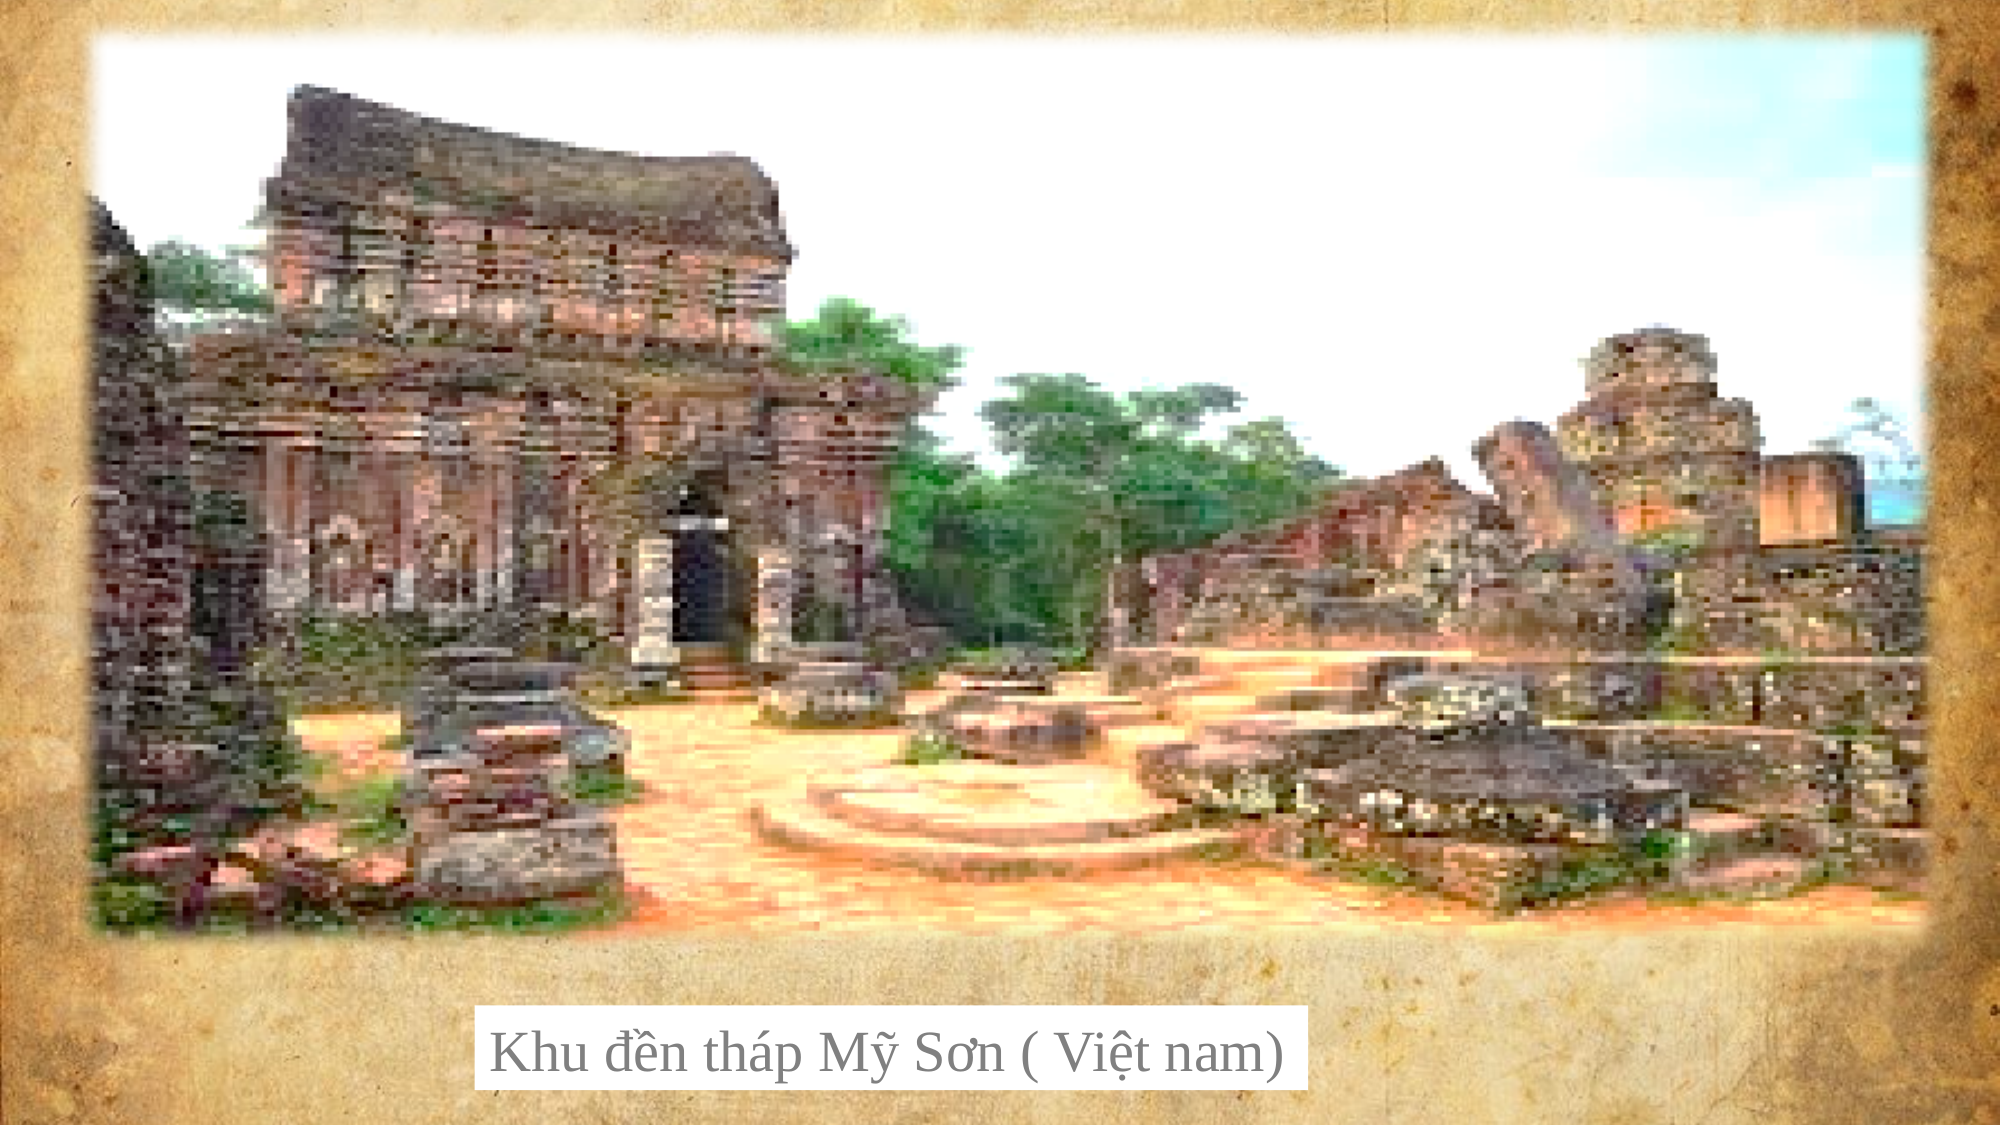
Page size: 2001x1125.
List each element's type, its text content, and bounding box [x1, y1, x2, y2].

text_box Khu đền tháp Mỹ Sơn ( Việt nam) [474, 1005, 1309, 1091]
picture [0, 0, 2000, 1125]
